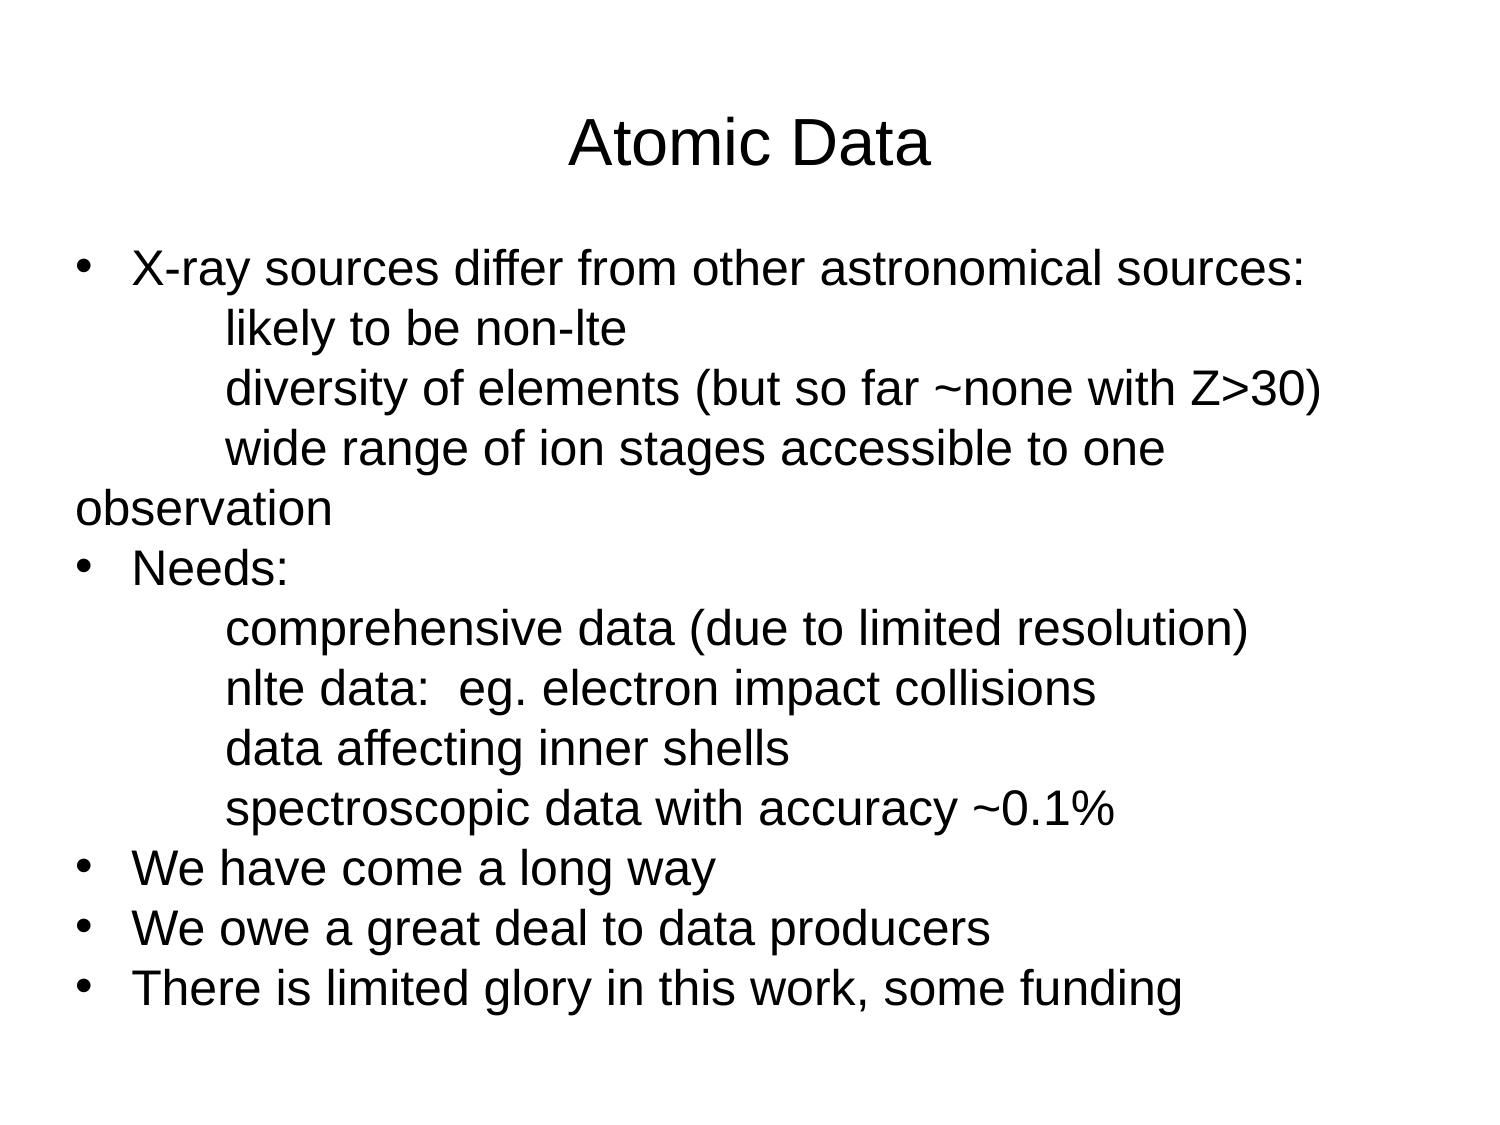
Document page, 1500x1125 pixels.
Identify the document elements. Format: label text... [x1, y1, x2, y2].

title Atomic Data [75, 45, 1425, 233]
subtitle X-ray sources differ from other astronomical sources: likely to be non-lte diversity of elements (but so far ~none with Z>30) wide range of ion stages accessible to one observation Needs: comprehensive data (due to limited resolution) nlte data: eg. electron impact collisions data affecting inner shells spectroscopic data with accuracy ~0.1% We have come a long way We owe a great deal to data producers There is limited glory in this work, some funding [75, 262, 1425, 989]
